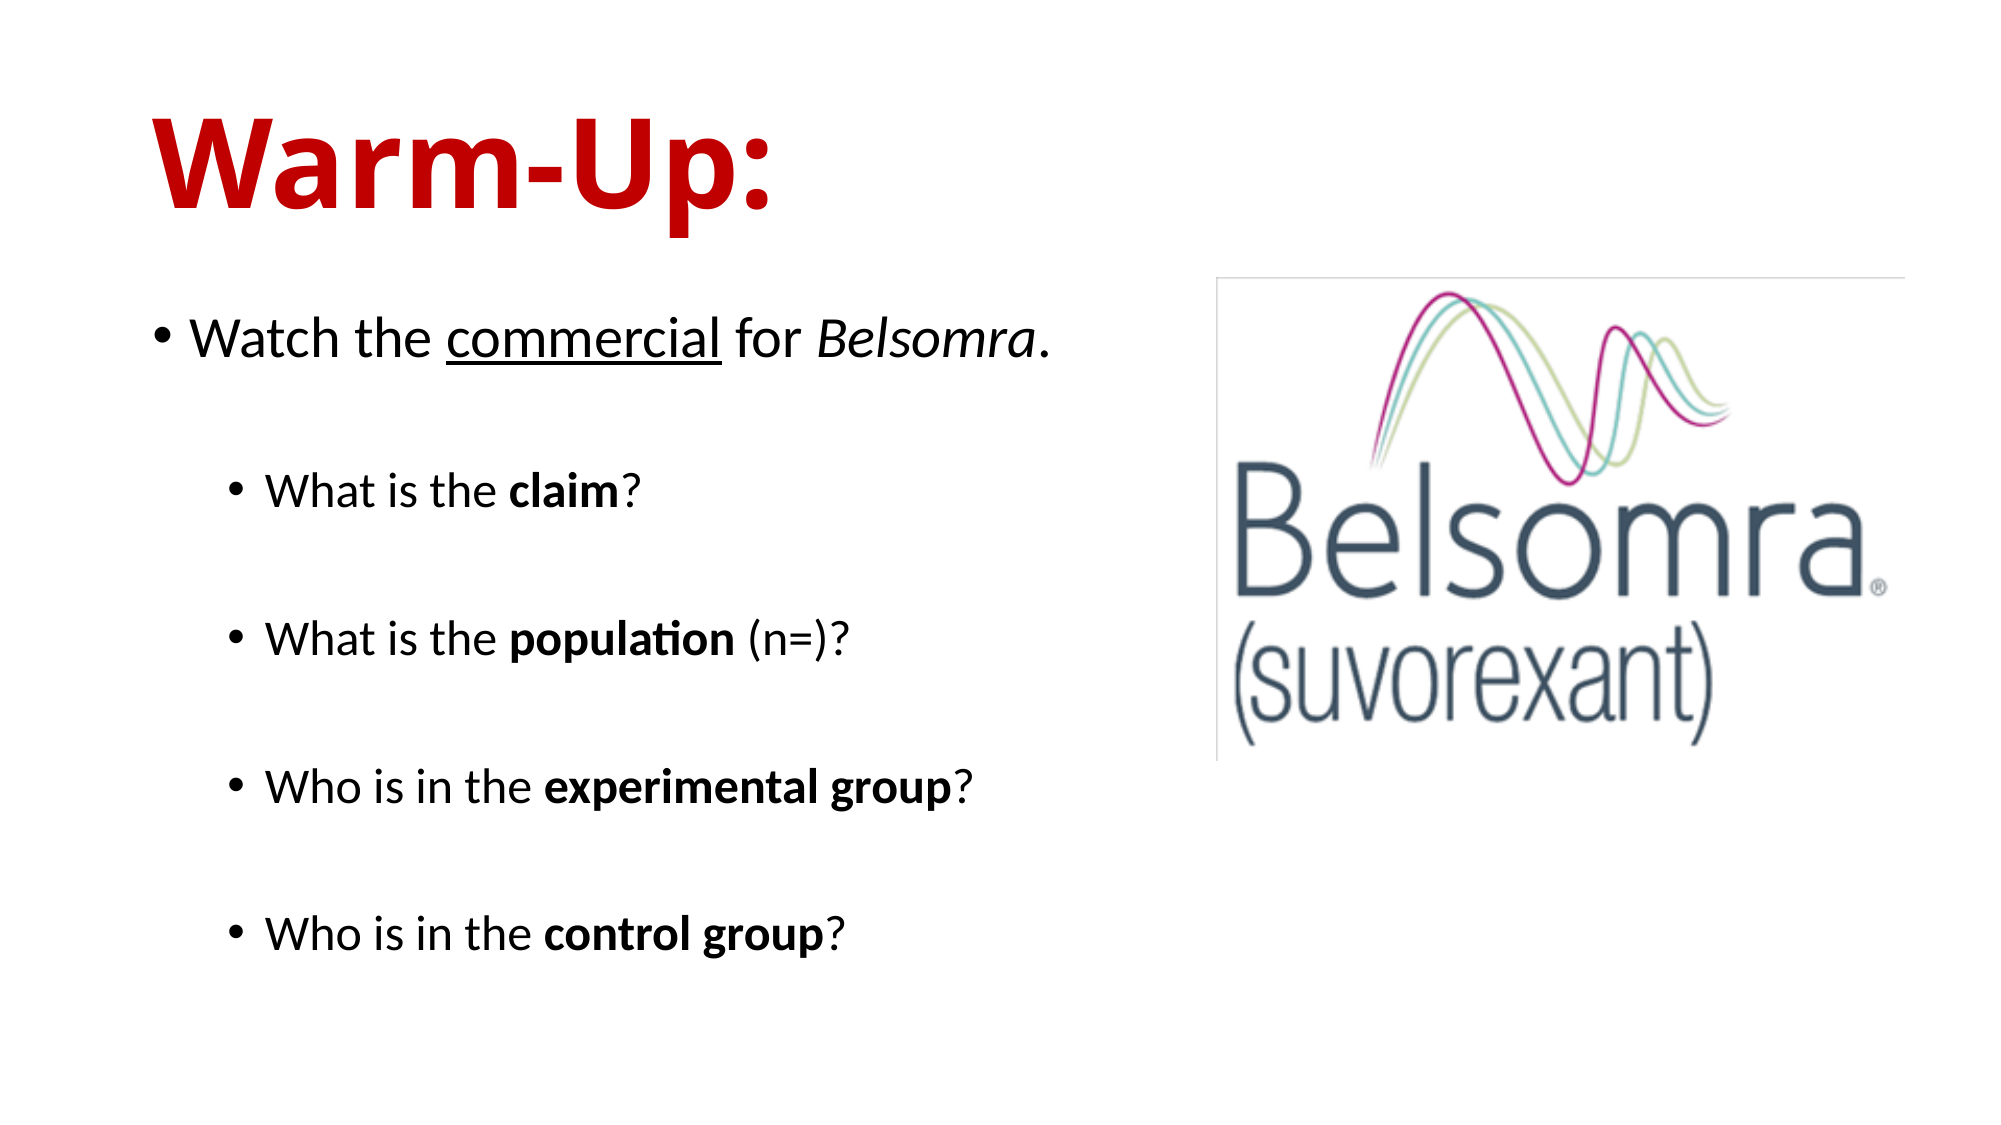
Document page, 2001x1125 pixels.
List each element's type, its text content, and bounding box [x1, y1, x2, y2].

picture [1216, 277, 1905, 761]
title Warm-Up: [137, 59, 1863, 278]
list Watch the commercial for Belsomra. What is the claim? What is the population (n=)? Who is in the experimental group? Who is in the control group? [137, 299, 1863, 1014]
